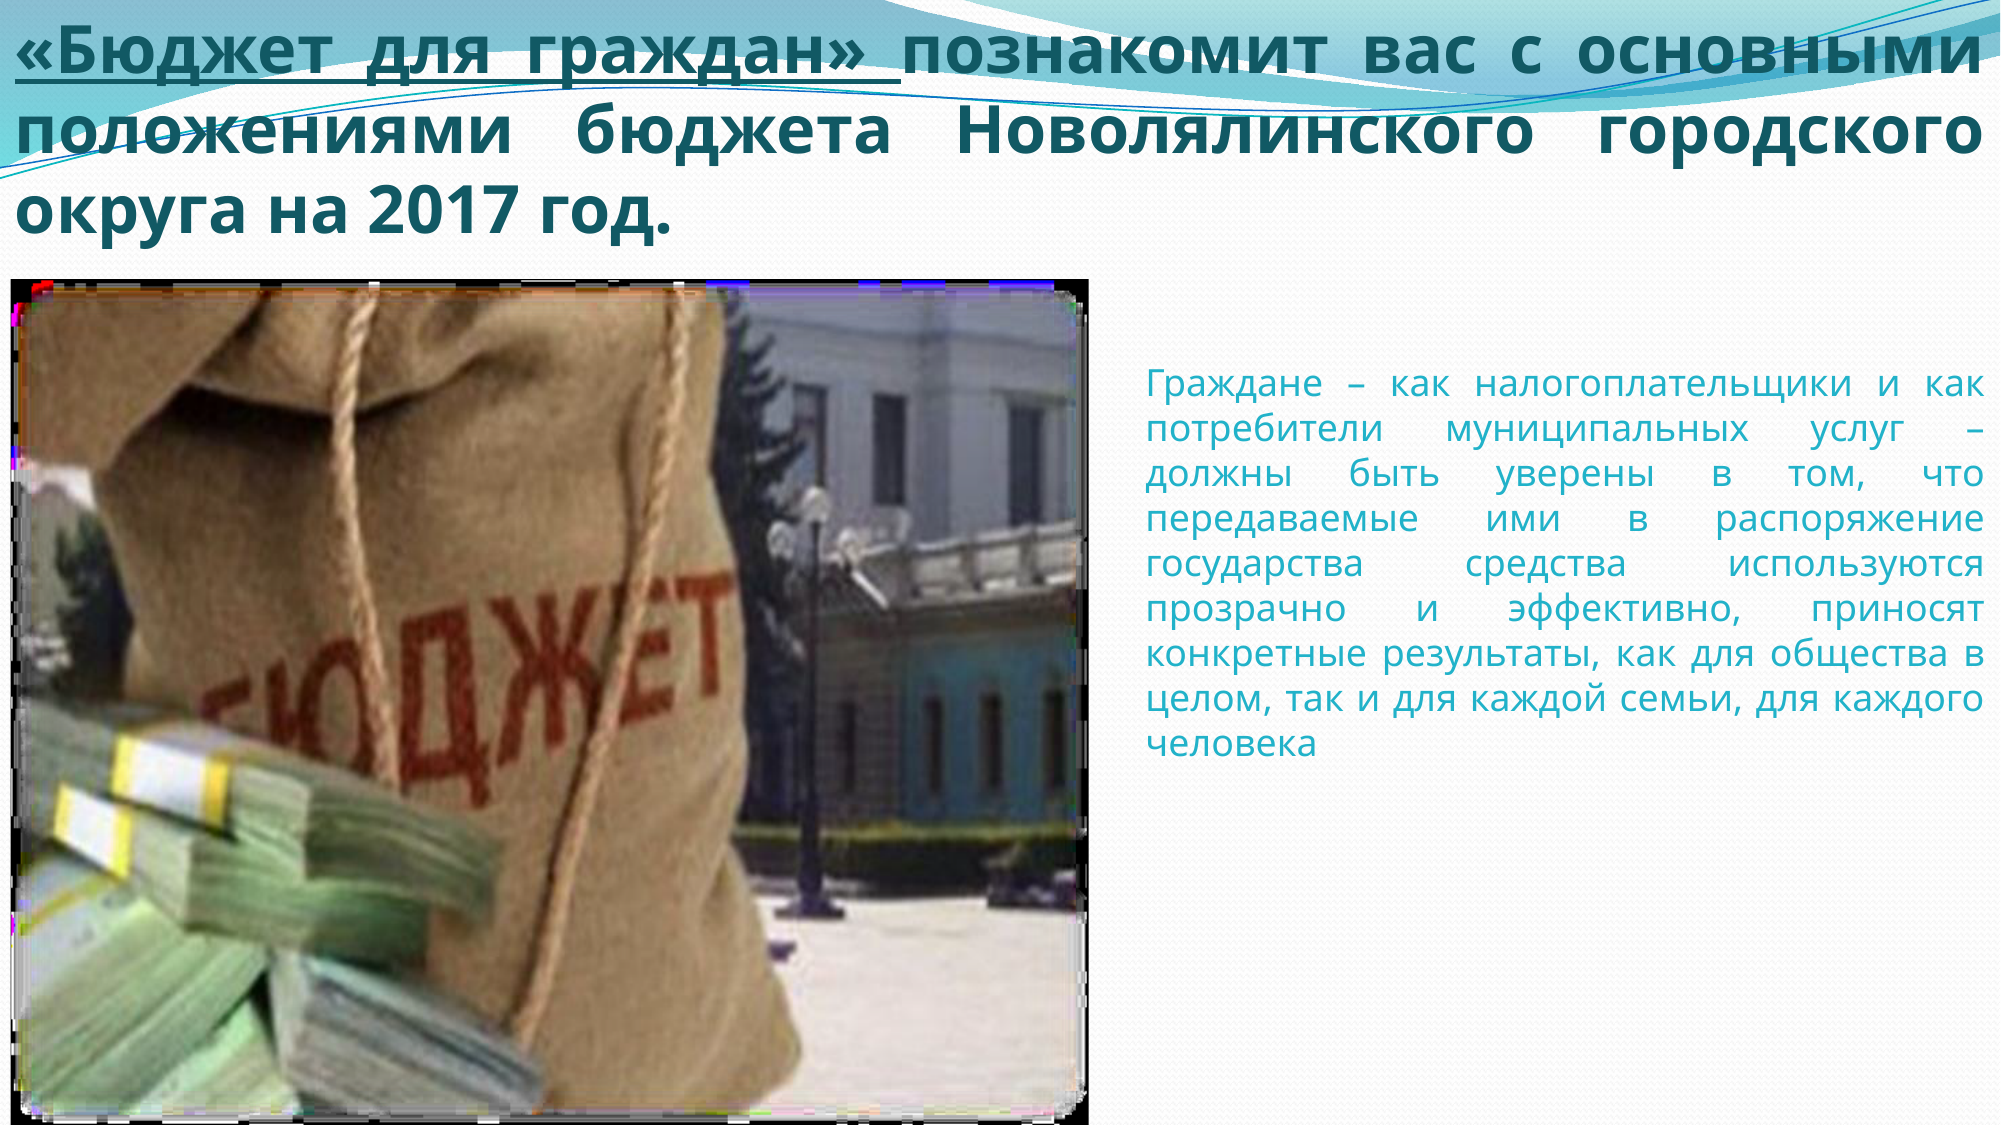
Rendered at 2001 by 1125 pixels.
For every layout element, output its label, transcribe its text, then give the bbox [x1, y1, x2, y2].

text_box «Бюджет для граждан» познакомит вас с основными положениями бюджета Новолялинского городского округа на 2017 год. [0, 0, 2000, 255]
picture [10, 278, 1089, 1125]
text_box Граждане – как налогоплательщики и как потребители муниципальных услуг – должны быть уверены в том, что передаваемые ими в распоряжение государства средства используются прозрачно и эффективно, приносят конкретные результаты, как для общества в целом, так и для каждой семьи, для каждого человека [1130, 352, 2000, 772]
